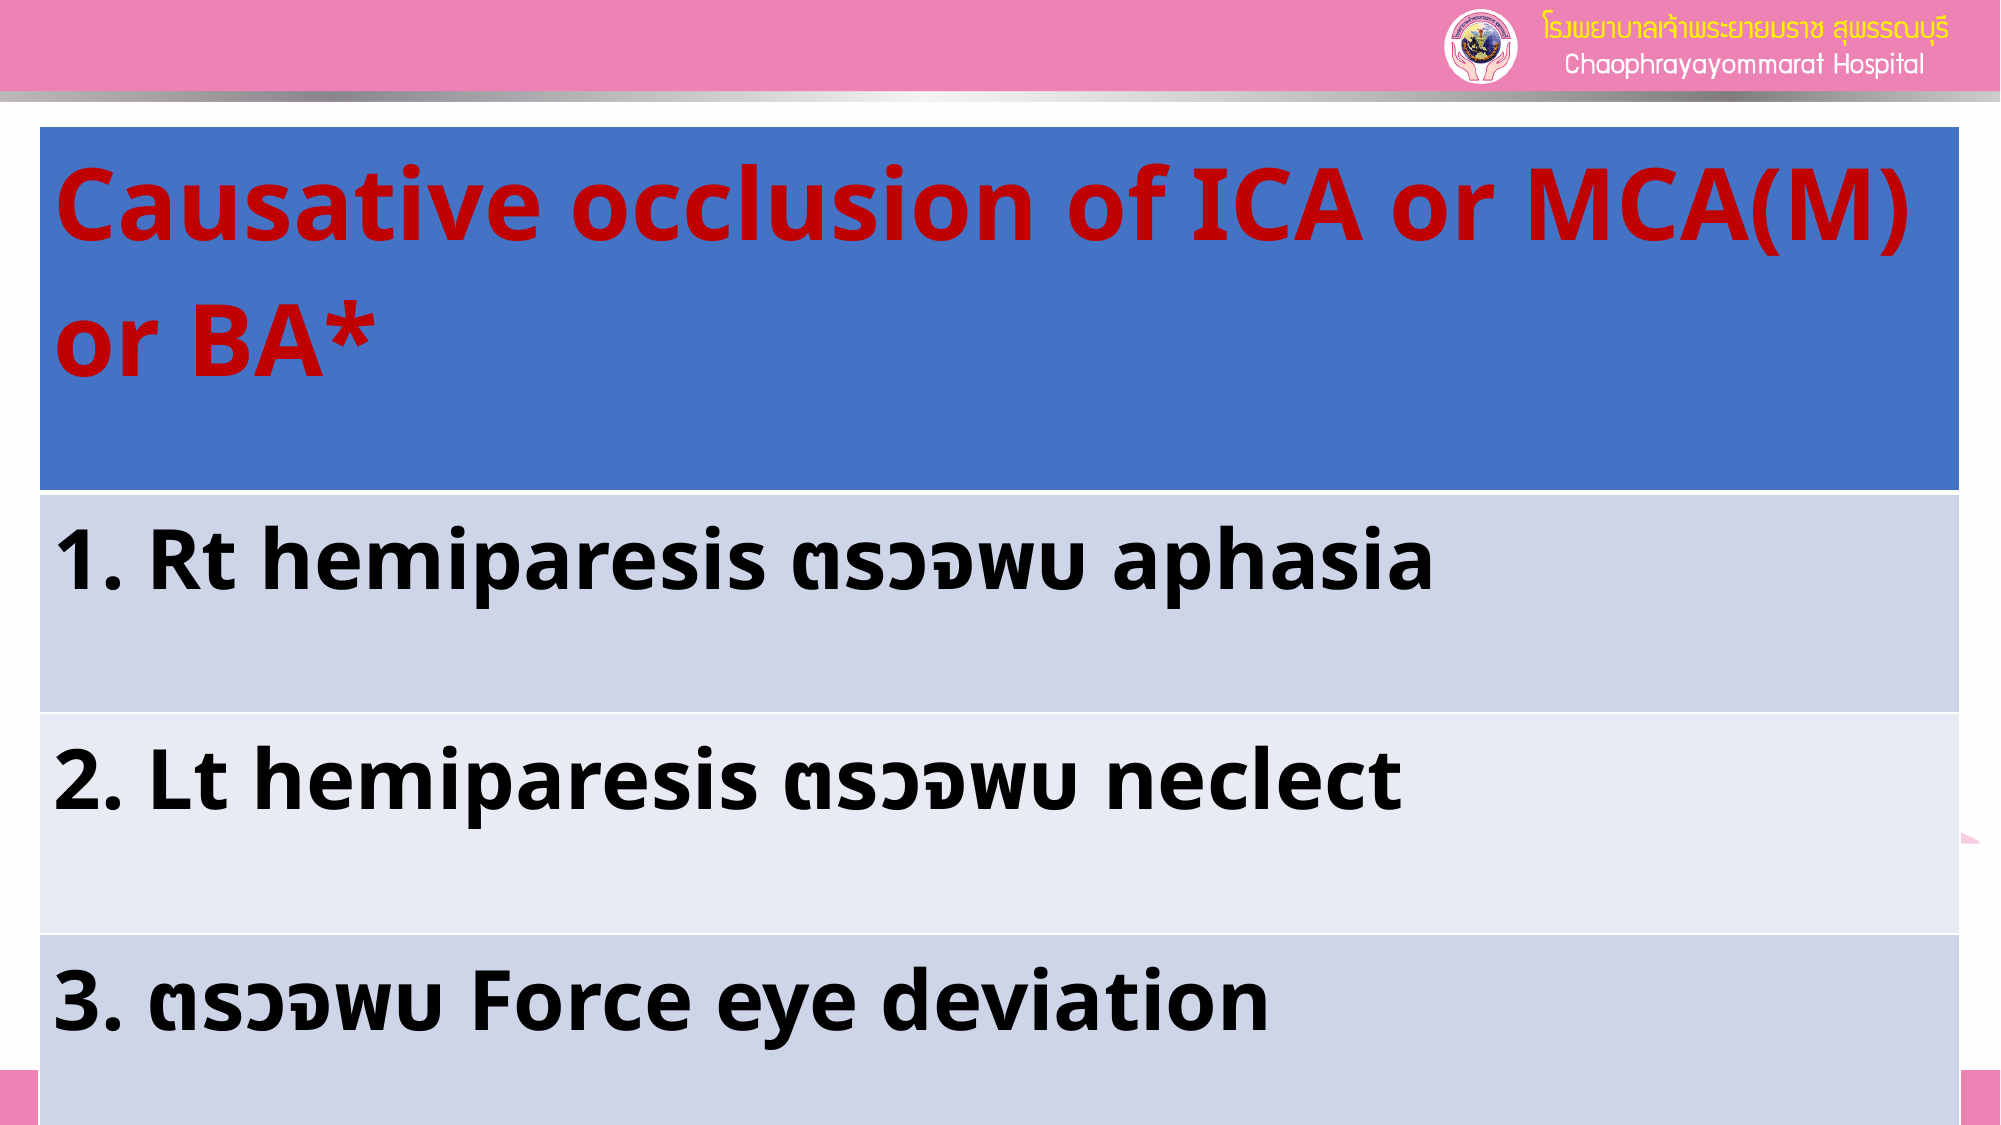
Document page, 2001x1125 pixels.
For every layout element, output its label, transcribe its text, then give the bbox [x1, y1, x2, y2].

picture [0, 0, 2001, 1125]
table_cell 2. Lt hemiparesis ตรวจพบ neclect [40, 714, 1959, 933]
table_header Causative occlusion of ICA or MCA(M) or BA* [40, 127, 1959, 490]
table_cell 3. ตรวจพบ Force eye deviation [40, 935, 1959, 1125]
table_cell 1. Rt hemiparesis ตรวจพบ aphasia [40, 495, 1959, 712]
